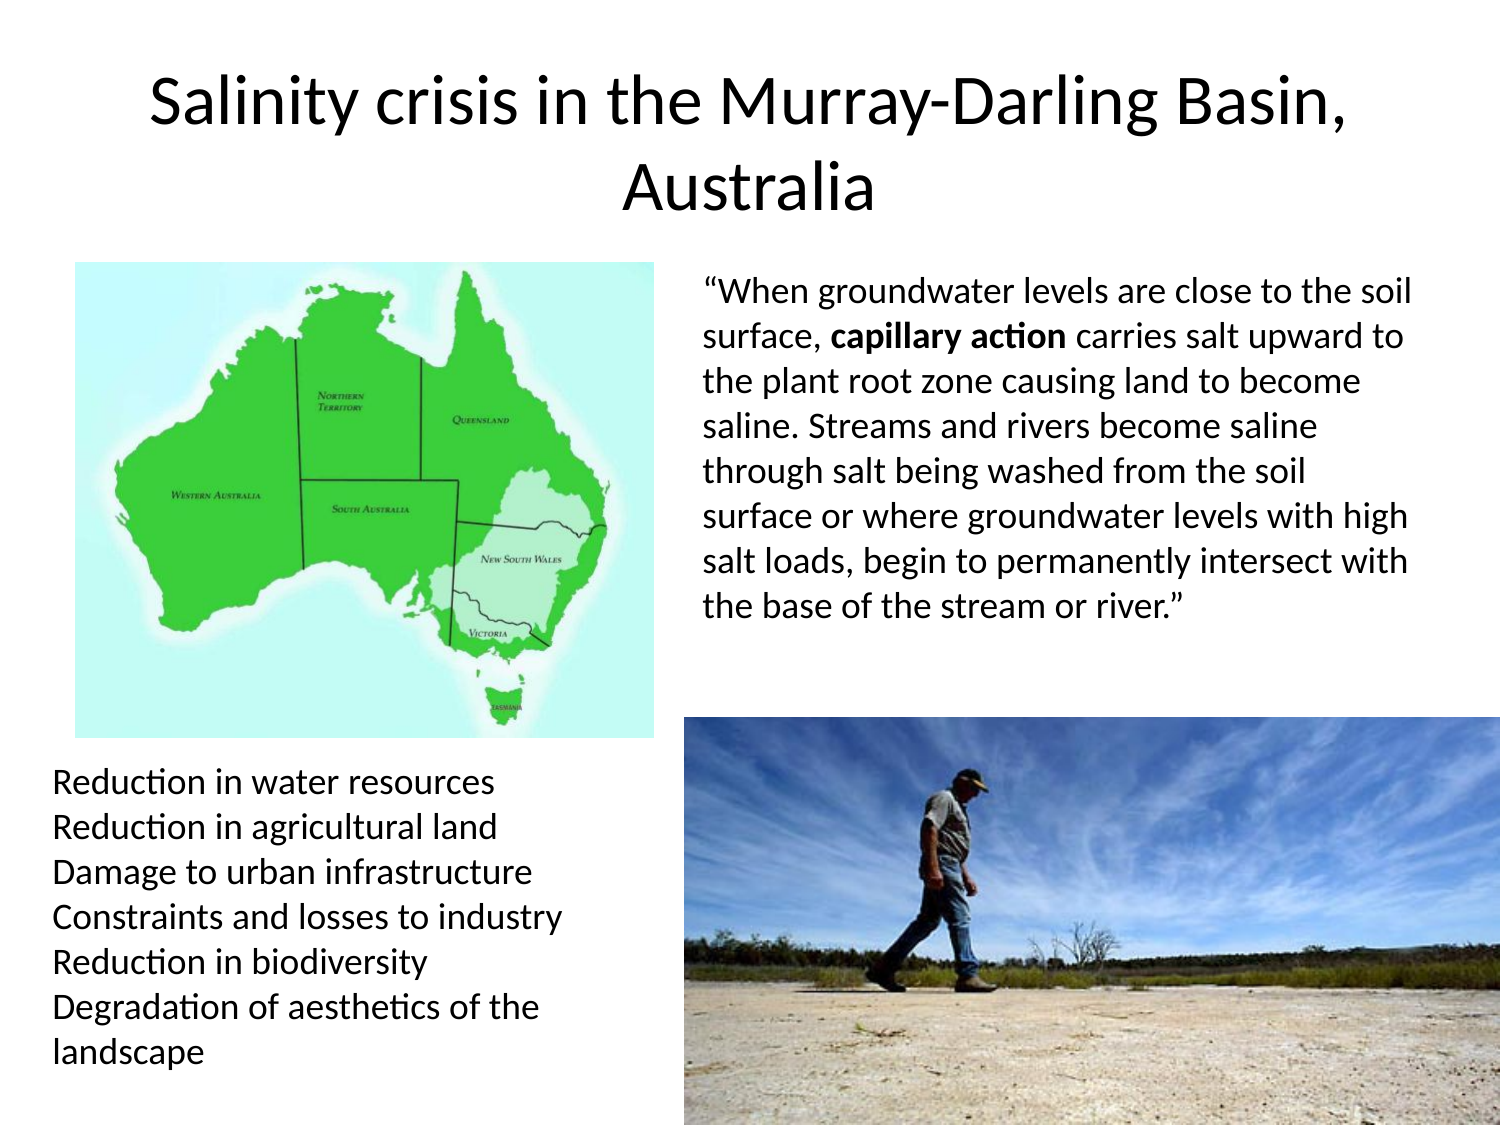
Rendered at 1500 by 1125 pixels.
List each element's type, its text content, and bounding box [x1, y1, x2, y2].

picture [684, 716, 1500, 1125]
title Salinity crisis in the Murray-Darling Basin, Australia [75, 45, 1425, 233]
text_box “When groundwater levels are close to the soil surface, capillary action carries salt upward to the plant root zone causing land to become saline. Streams and rivers become saline through salt being washed from the soil surface or where groundwater levels with high salt loads, begin to permanently intersect with the base of the stream or river.” [687, 258, 1438, 634]
text_box Reduction in water resources Reduction in agricultural land Damage to urban infrastructure Constraints and losses to industry Reduction in biodiversity Degradation of aesthetics of the landscape [37, 749, 679, 1080]
picture [74, 262, 654, 738]
